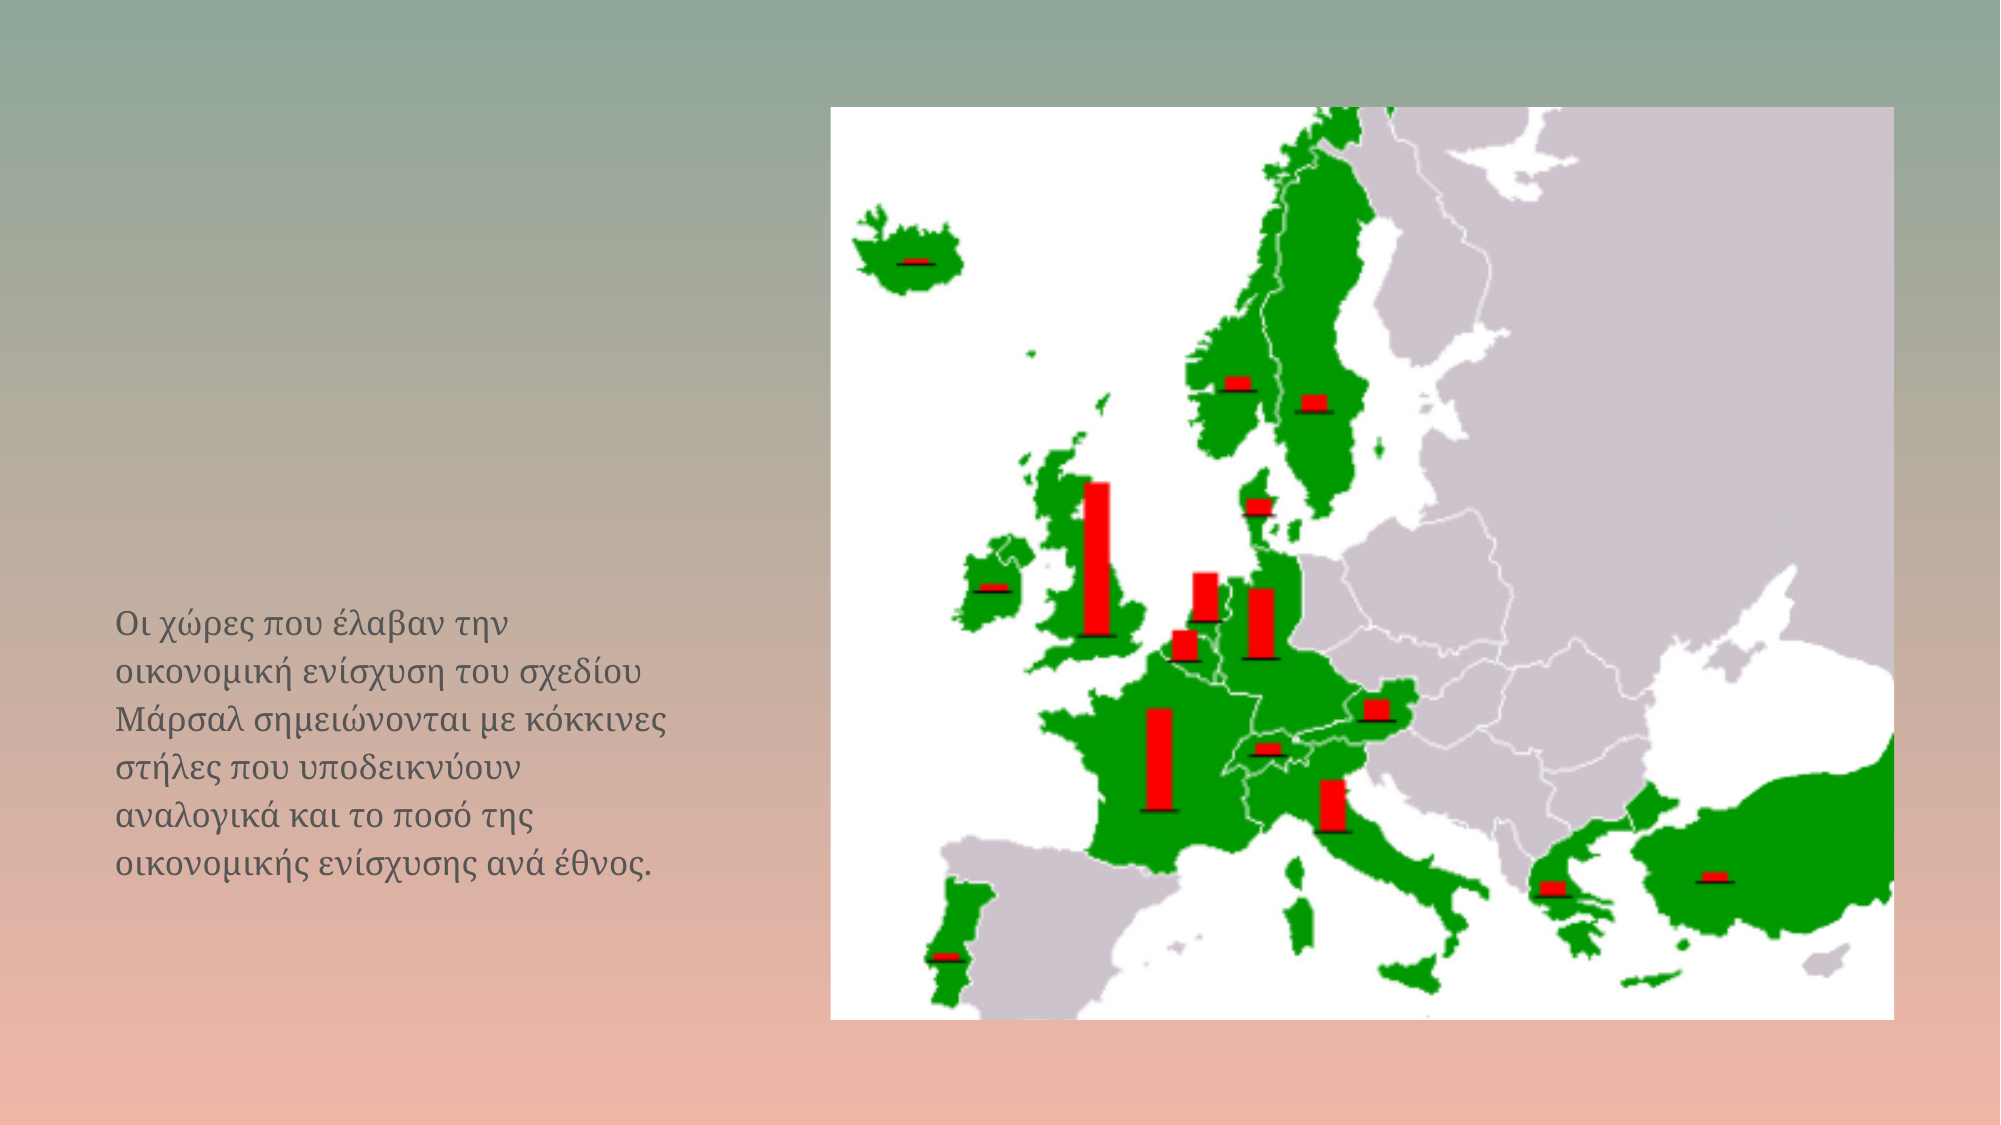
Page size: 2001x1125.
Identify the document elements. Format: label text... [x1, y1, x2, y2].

list Οι χώρες που έλαβαν την οικονομική ενίσχυση του σχεδίου Μάρσαλ σημειώνονται με κόκκινες στήλες που υποδεικνύουν αναλογικά και το ποσό της οικονομικής ενίσχυσης ανά έθνος. [99, 463, 689, 1027]
picture [830, 107, 1895, 1020]
